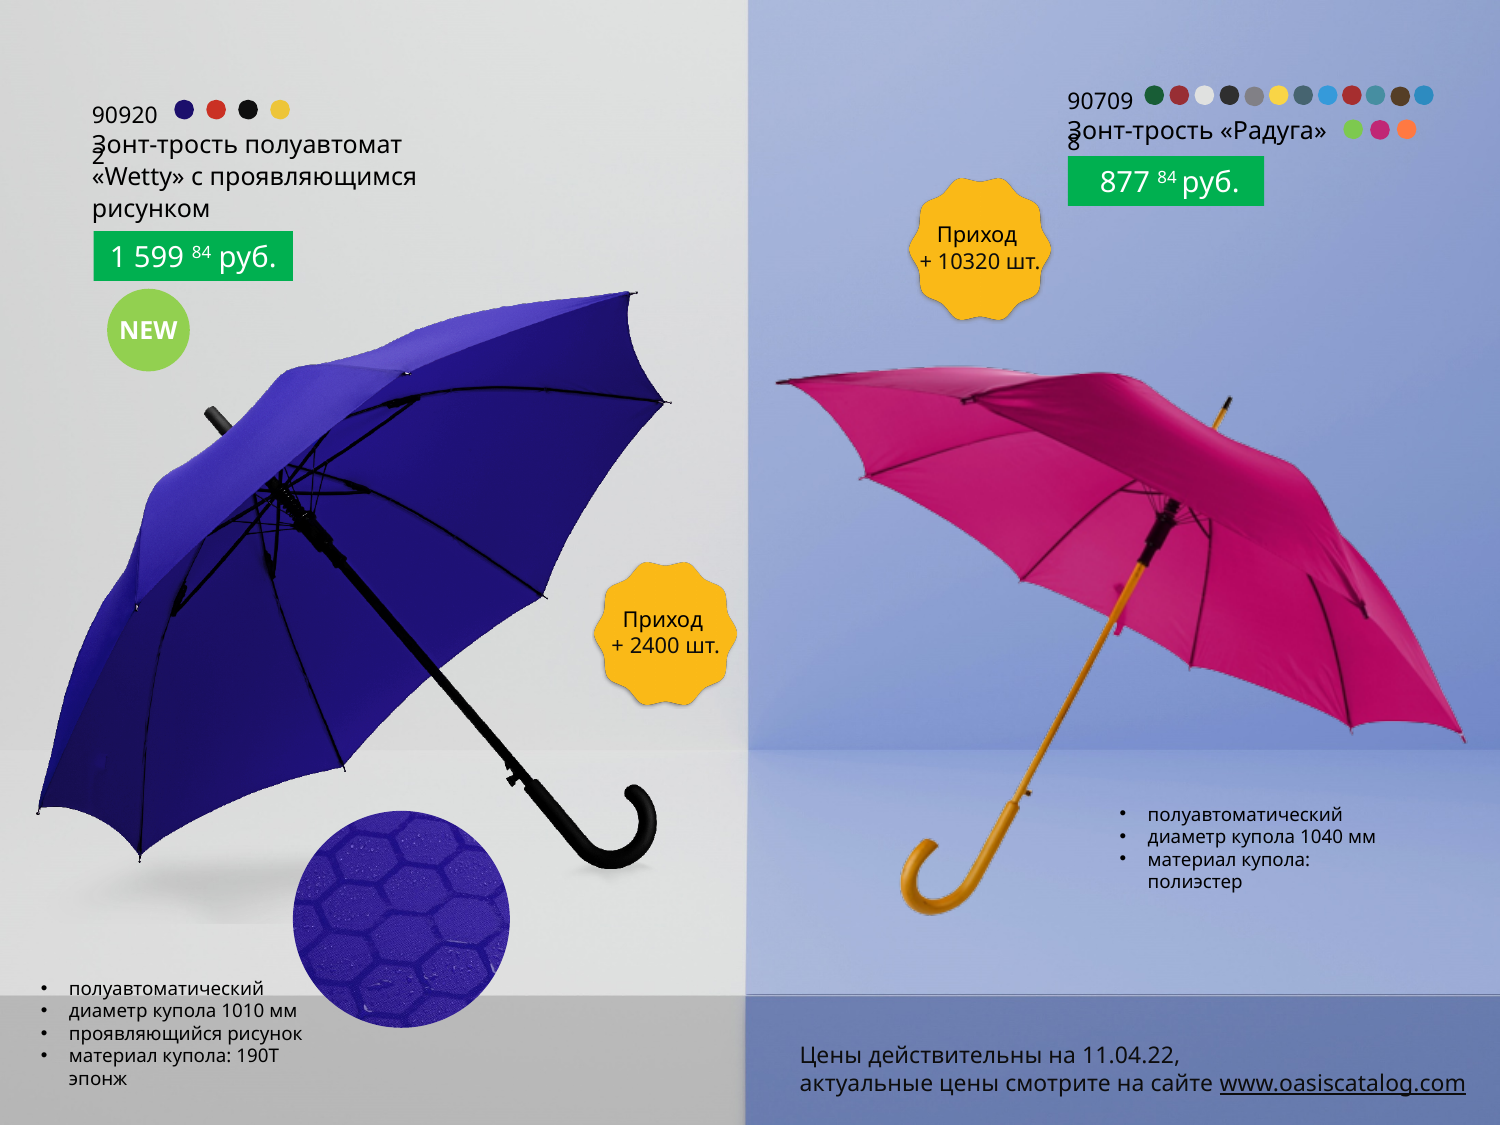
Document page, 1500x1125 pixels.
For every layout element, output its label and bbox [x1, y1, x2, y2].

text_box [77, 79, 461, 282]
text_box [1052, 65, 1451, 207]
text_box [103, 288, 194, 372]
text_box [593, 562, 671, 705]
picture [0, 0, 1500, 1125]
text_box [899, 178, 1061, 320]
